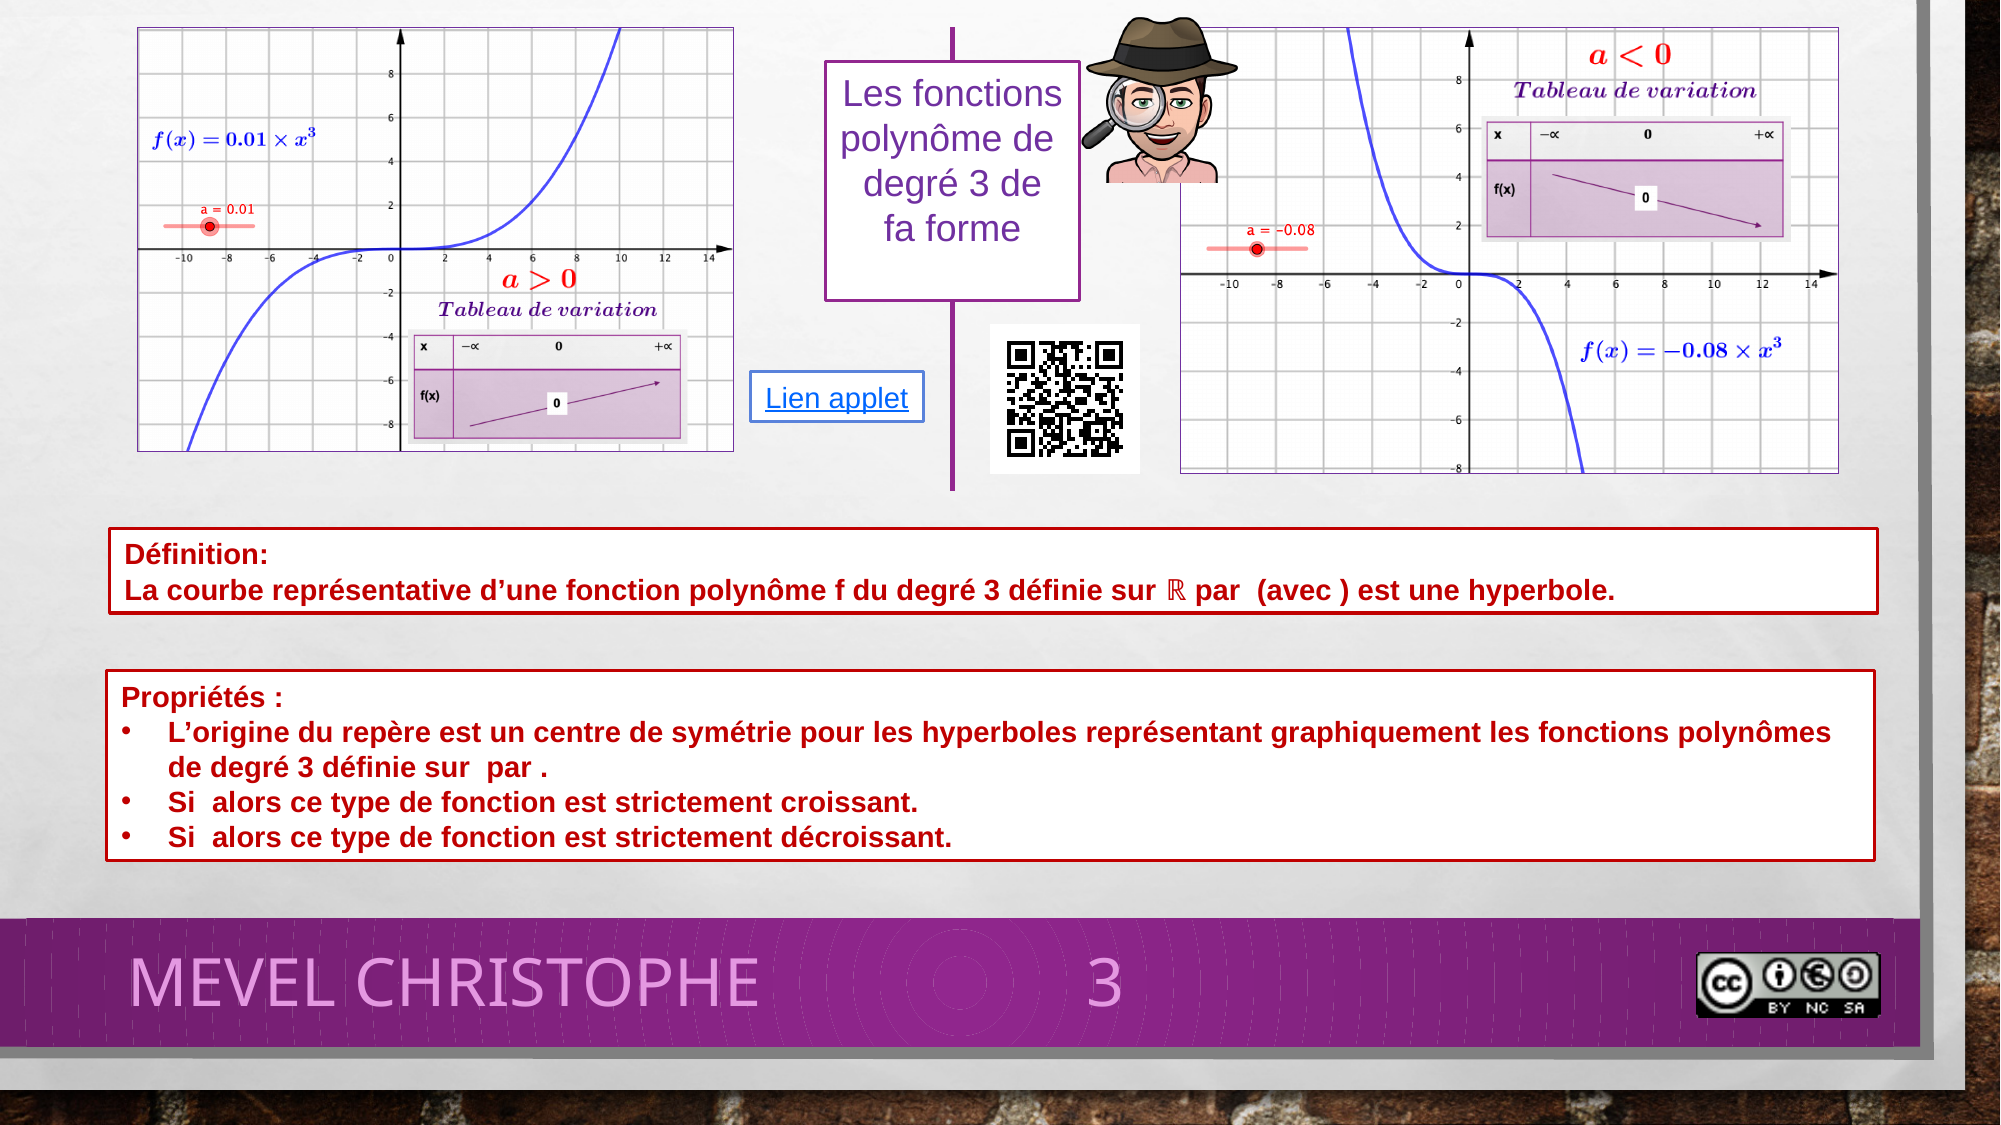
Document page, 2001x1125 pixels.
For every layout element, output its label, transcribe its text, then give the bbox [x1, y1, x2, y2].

picture [989, 324, 1140, 474]
picture [0, 0, 2000, 1125]
text_box Lien applet [749, 370, 925, 423]
picture [136, 26, 734, 452]
slide_number 3 [1031, 944, 1181, 1027]
picture [1071, 5, 1839, 474]
footer mevel christophe [112, 944, 1015, 1027]
picture [1696, 952, 1881, 1019]
